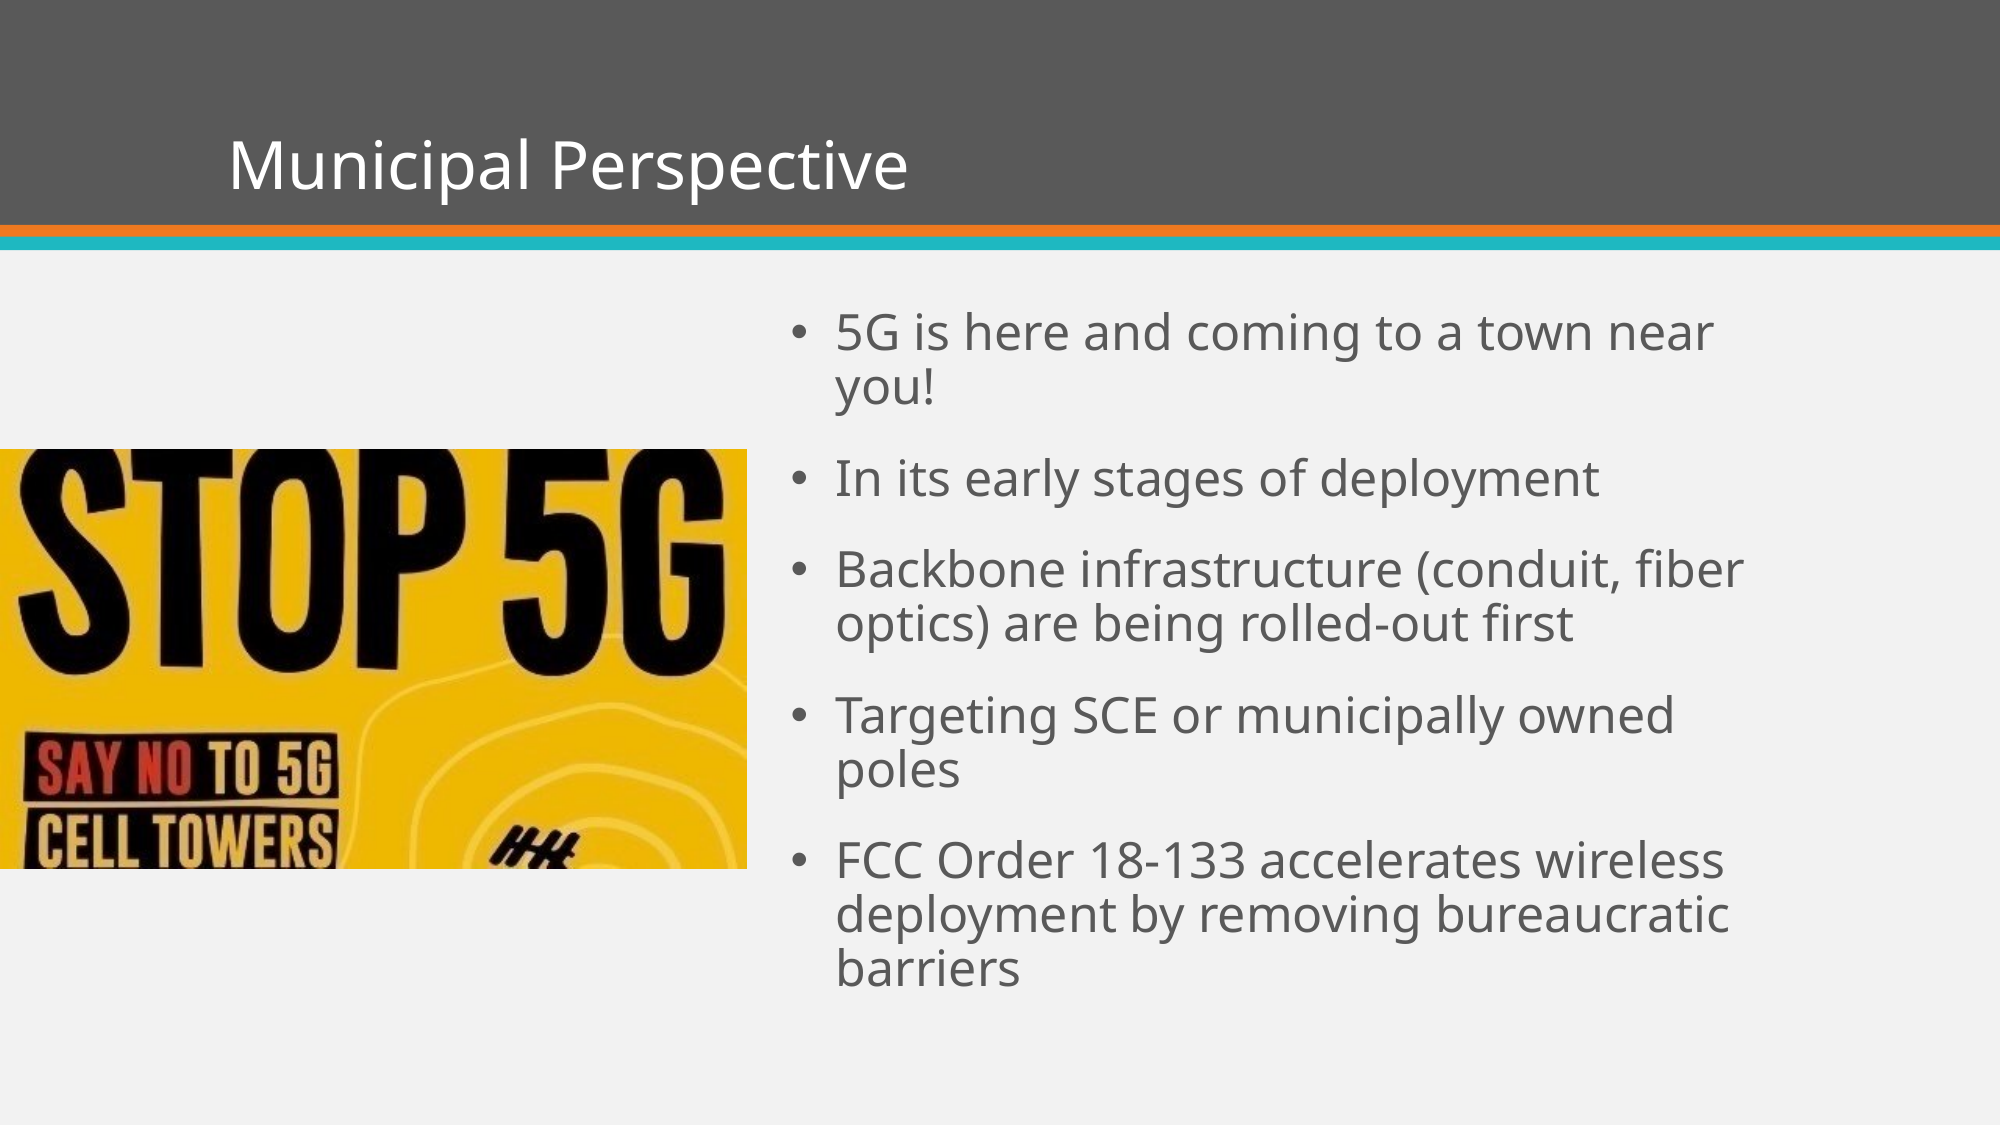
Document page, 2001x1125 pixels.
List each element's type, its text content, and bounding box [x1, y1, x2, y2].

list 5G is here and coming to a town near you! In its early stages of deployment Backbone infrastructure (conduit, fiber optics) are being rolled-out first Targeting SCE or municipally owned poles FCC Order 18-133 accelerates wireless deployment by removing bureaucratic barriers [775, 299, 1781, 1013]
picture [0, 449, 747, 869]
title Municipal Perspective [212, 41, 1788, 212]
